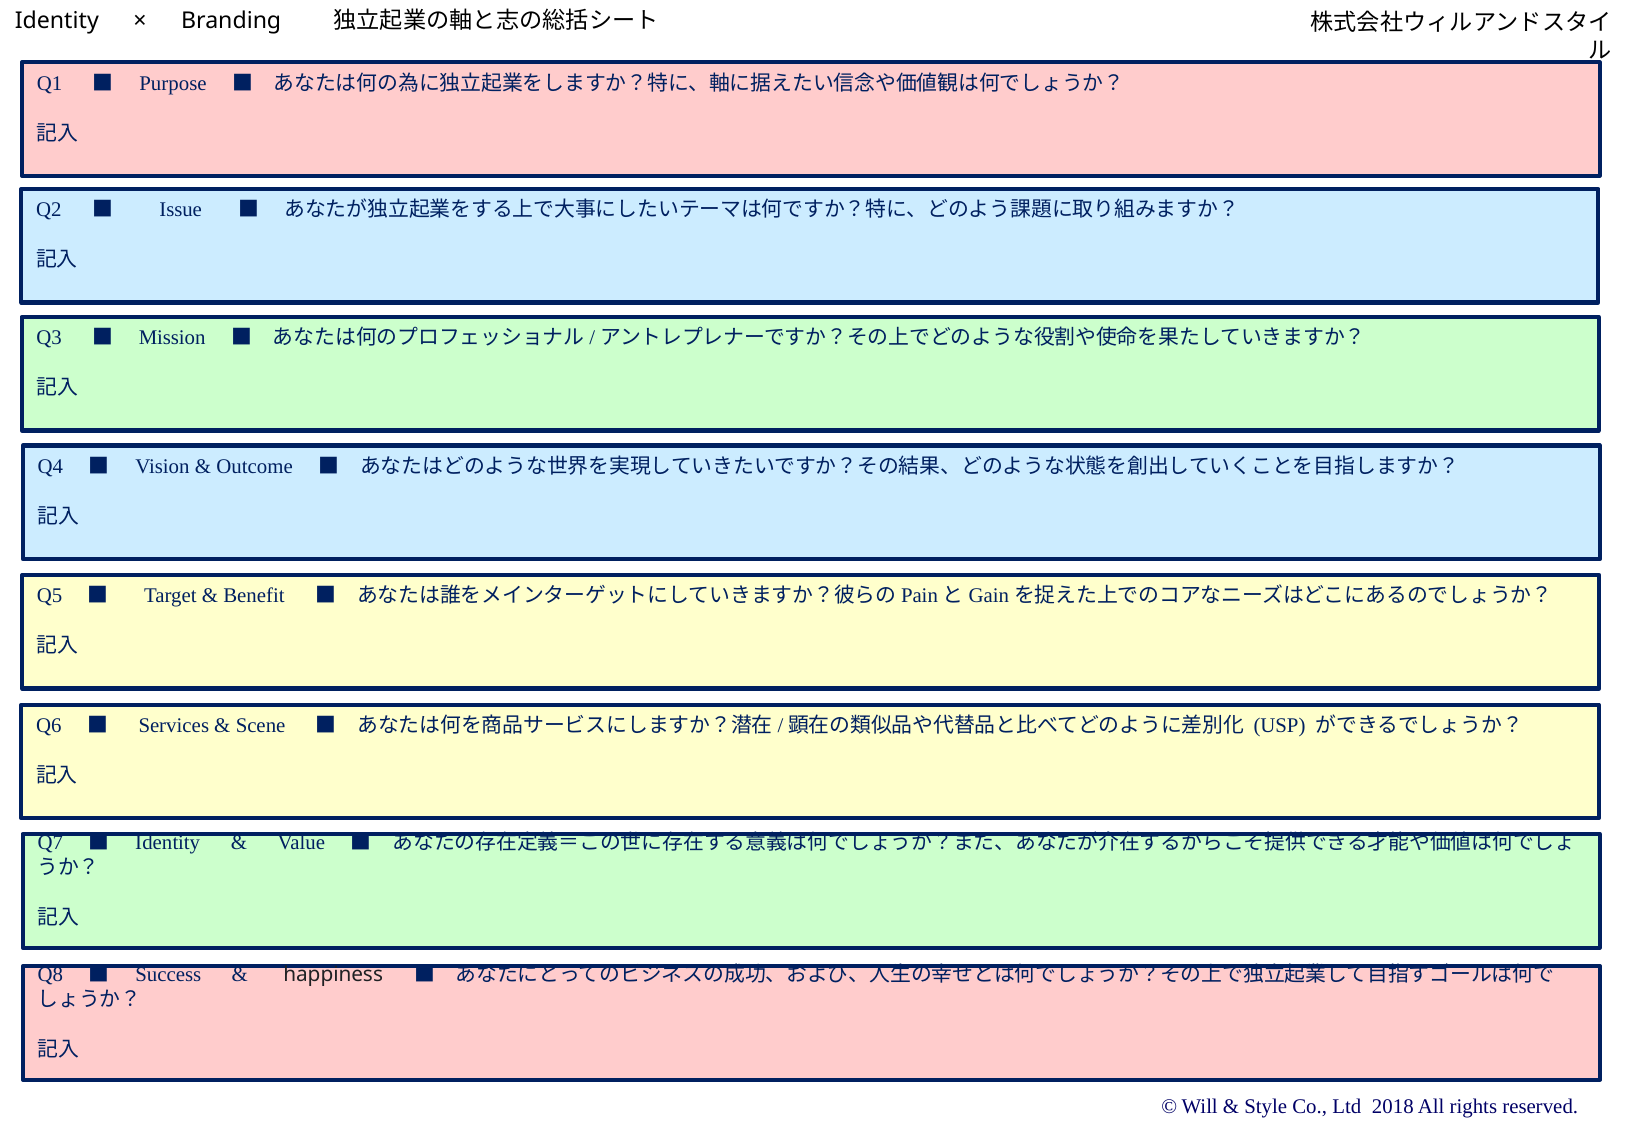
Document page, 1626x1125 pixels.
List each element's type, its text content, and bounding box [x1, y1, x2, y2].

text_box Q8 ■ Success & happiness ■ あなたにとってのビジネスの成功、および、人生の幸せとは何でしょうか？その上で独立起業して目指すゴールは何でしょうか？ 記入 [22, 966, 1600, 1080]
text_box Q5 ■ Target & Benefit ■ あなたは誰をメインターゲットにしていきますか？彼らのPainとGainを捉えた上でのコアなニーズはどこにあるのでしょうか？ 記入 [22, 575, 1600, 689]
text_box Q3 ■ Mission ■ あなたは何のプロフェッショナル/アントレプレナーですか？その上でどのような役割や使命を果たしていきますか？ 記入 [21, 316, 1599, 431]
text_box Q4 ■ Vision & Outcome ■ あなたはどのような世界を実現していきたいですか？その結果、どのような状態を創出していくことを目指しますか？ 記入 [22, 445, 1600, 560]
text_box Q1 ■ Purpose ■ あなたは何の為に独立起業をしますか？特に、軸に据えたい信念や価値観は何でしょうか？ 記入 [22, 62, 1600, 176]
text_box 株式会社ウィルアンドスタイル [1281, 0, 1625, 71]
text_box Q7 ■ Identity & Value ■ あなたの存在定義＝この世に存在する意義は何でしょうか？また、あなたが介在するからこそ提供できる才能や価値は何でしょうか？ 記入 [22, 834, 1600, 948]
text_box Identity × Branding 独立起業の軸と志の総括シート [0, 0, 1281, 41]
text_box Q6 ■ Services & Scene ■ あなたは何を商品サービスにしますか？潜在/顕在の類似品や代替品と比べてどのように差別化 (USP) ができるでしょうか？ 記入 [21, 704, 1599, 819]
text_box Q2 ■ Issue ■ あなたが独立起業をする上で大事にしたいテーマは何ですか？特に、どのよう課題に取り組みますか？ 記入 [21, 189, 1599, 303]
